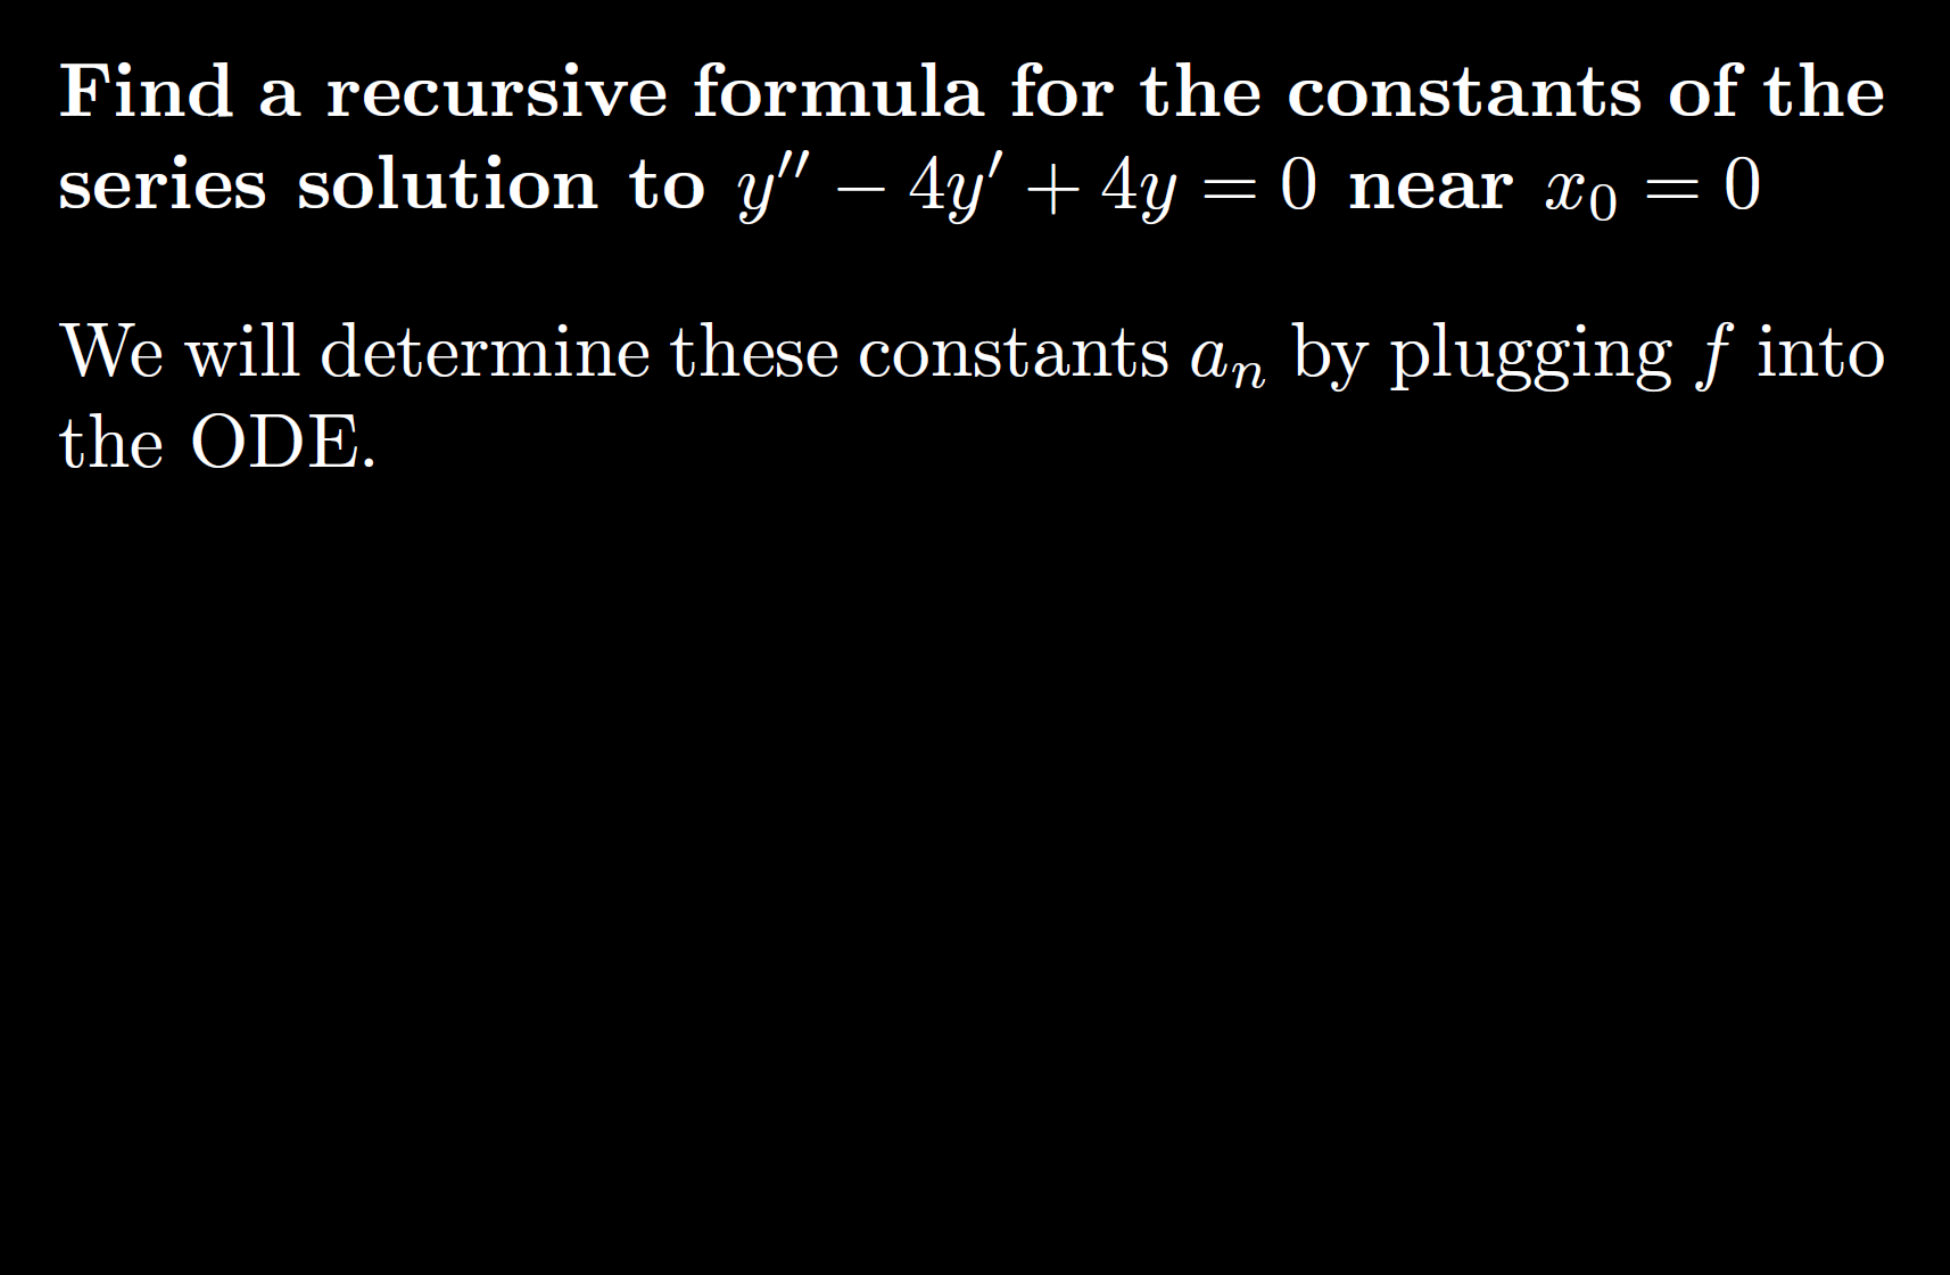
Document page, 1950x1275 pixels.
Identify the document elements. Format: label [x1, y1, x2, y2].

picture [0, 18, 1950, 505]
